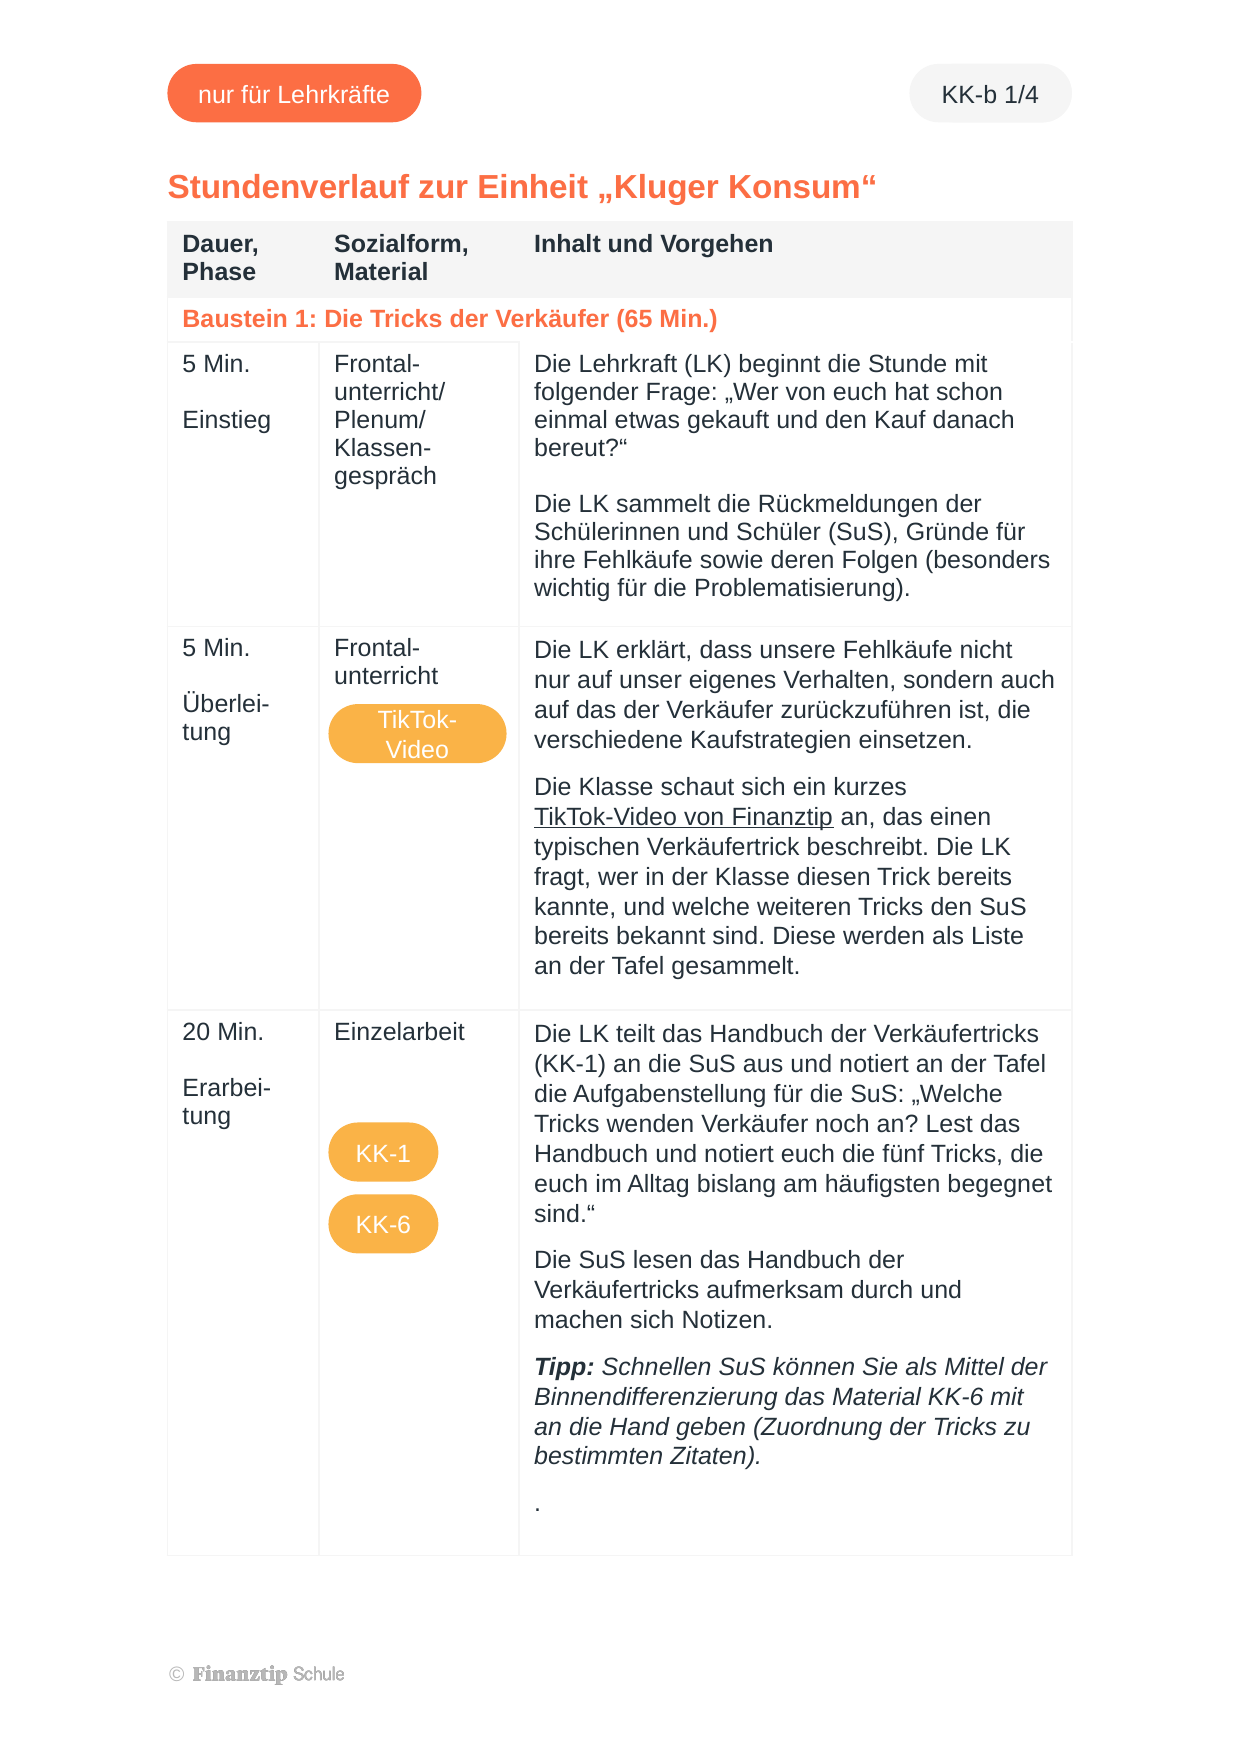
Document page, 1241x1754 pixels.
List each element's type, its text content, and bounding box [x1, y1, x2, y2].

picture [193, 1662, 345, 1685]
table_cell Frontal-unterricht/ Plenum/ Klassen-gespräch [320, 343, 518, 626]
table_cell Die LK teilt das Handbuch der Verkäufertricks (KK-1) an die SuS aus und notiert an der Tafel die Aufgabenstellung für die SuS: „Welche Tricks wenden Verkäufer noch an? Lest das Handbuch und notiert euch die fünf Tricks, die euch im Alltag bislang am häufigsten begegnet sind.“ Die SuS lesen das Handbuch der Verkäufertricks aufmerksam durch und machen sich Notizen. Tipp: Schnellen SuS können Sie als Mittel der Binnendifferenzierung das Material KK-6 mit an die Hand geben (Zuordnung der Tricks zu bestimmten Zitaten). . [520, 1011, 1071, 1555]
table_header Sozialform, Material [320, 223, 518, 296]
text_box TikTok-Video [327, 703, 508, 765]
table_header Dauer, Phase [168, 223, 318, 296]
table_cell Einzelarbeit [320, 1011, 518, 1555]
table_cell Baustein 1: Die Tricks der Verkäufer (65 Min.) [168, 298, 1071, 341]
table_cell Die LK erklärt, dass unsere Fehlkäufe nicht nur auf unser eigenes Verhalten, sondern auch auf das der Verkäufer zurückzuführen ist, die verschiedene Kaufstrategien einsetzen. Die Klasse schaut sich ein kurzes TikTok-Video von Finanztip an, das einen typischen Verkäufertrick beschreibt. Die LK fragt, wer in der Klasse diesen Trick bereits kannte, und welche weiteren Tricks den SuS bereits bekannt sind. Diese werden als Liste an der Tafel gesammelt. [520, 627, 1071, 1009]
table_cell 5 Min. Einstieg [168, 343, 318, 626]
table_cell Die Lehrkraft (LK) beginnt die Stunde mit folgender Frage: „Wer von euch hat schon einmal etwas gekauft und den Kauf danach bereut?“ Die LK sammelt die Rückmeldungen der Schülerinnen und Schüler (SuS), Gründe für ihre Fehlkäufe sowie deren Folgen (besonders wichtig für die Problematisierung). [520, 343, 1071, 626]
table_cell 5 Min. Überlei-tung [168, 627, 318, 1009]
table_cell 20 Min. Erarbei-tung [168, 1011, 318, 1555]
table_cell Frontal-unterricht [320, 627, 518, 1009]
table_header Inhalt und Vorgehen [520, 223, 1071, 296]
